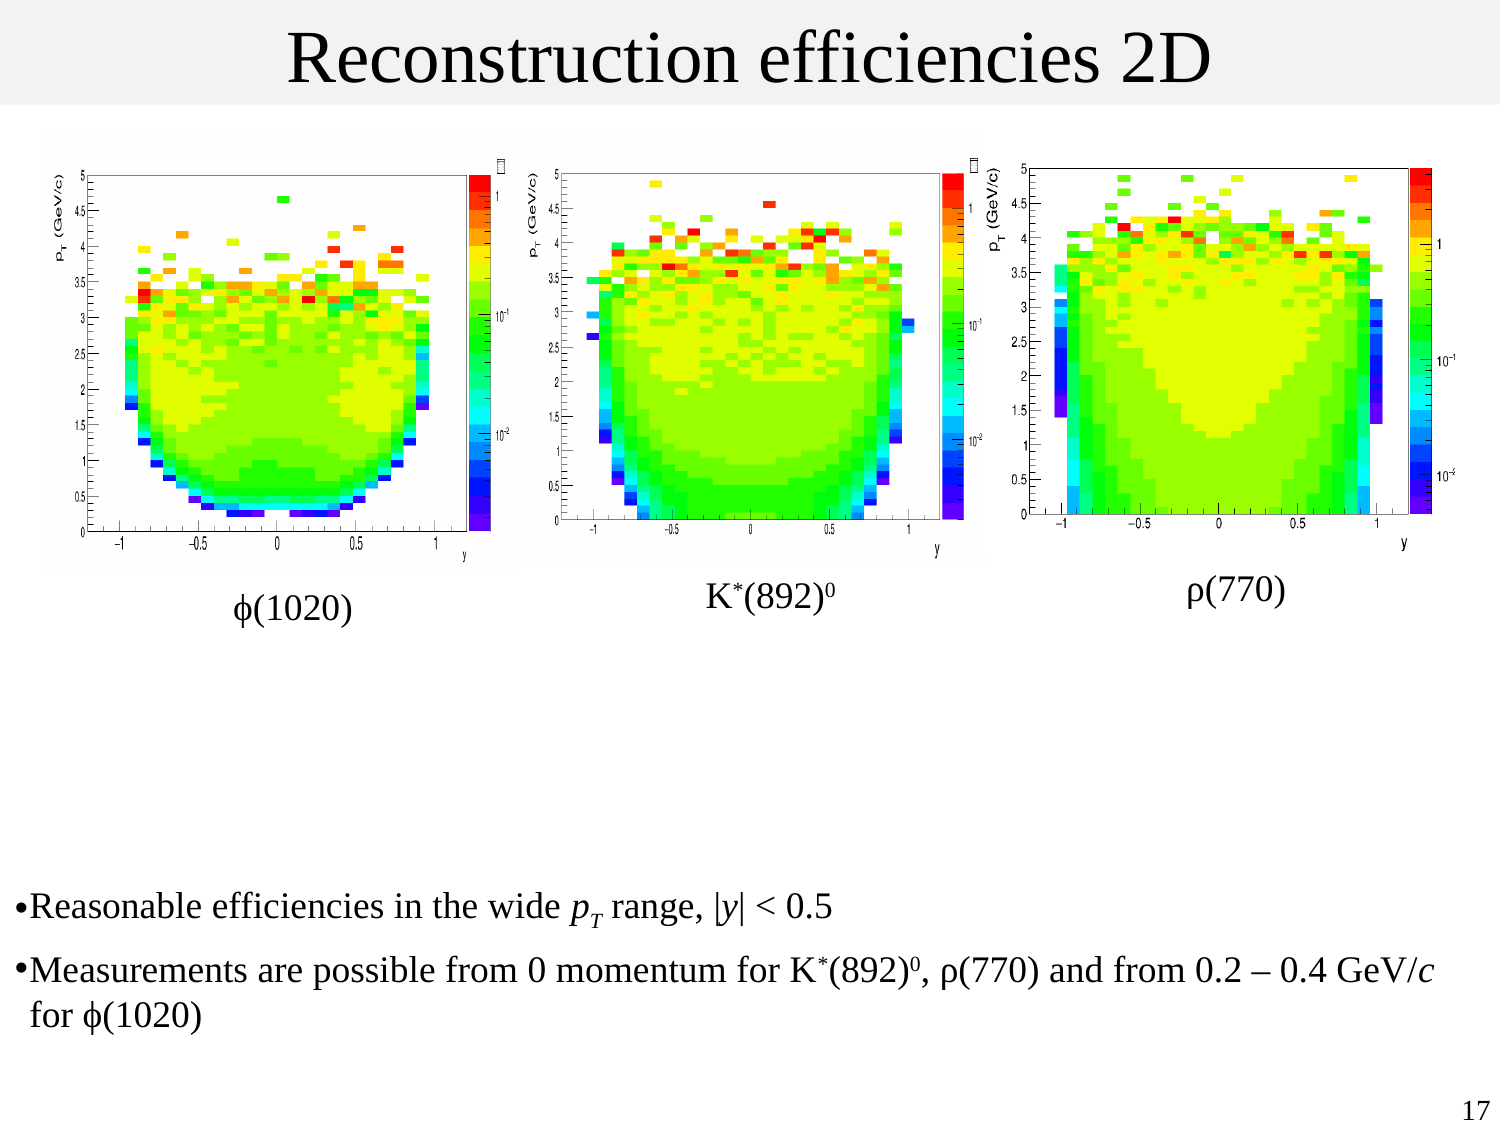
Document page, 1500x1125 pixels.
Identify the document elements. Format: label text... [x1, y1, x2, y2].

text_box ρ(770) [1171, 557, 1304, 617]
slide_number 17 [1433, 1083, 1500, 1118]
text_box Reconstruction efficiencies 2D [0, 0, 1500, 105]
picture [40, 125, 1455, 576]
text_box K*(892)0 [690, 563, 867, 624]
text_box ϕ(1020) [218, 576, 384, 635]
text_box Reasonable efficiencies in the wide pT range, |y| < 0.5 Measurements are possible from 0 momentum for K*(892)0, ρ(770) and from 0.2 – 0.4 GeV/c for ϕ(1020) [0, 874, 1500, 1043]
